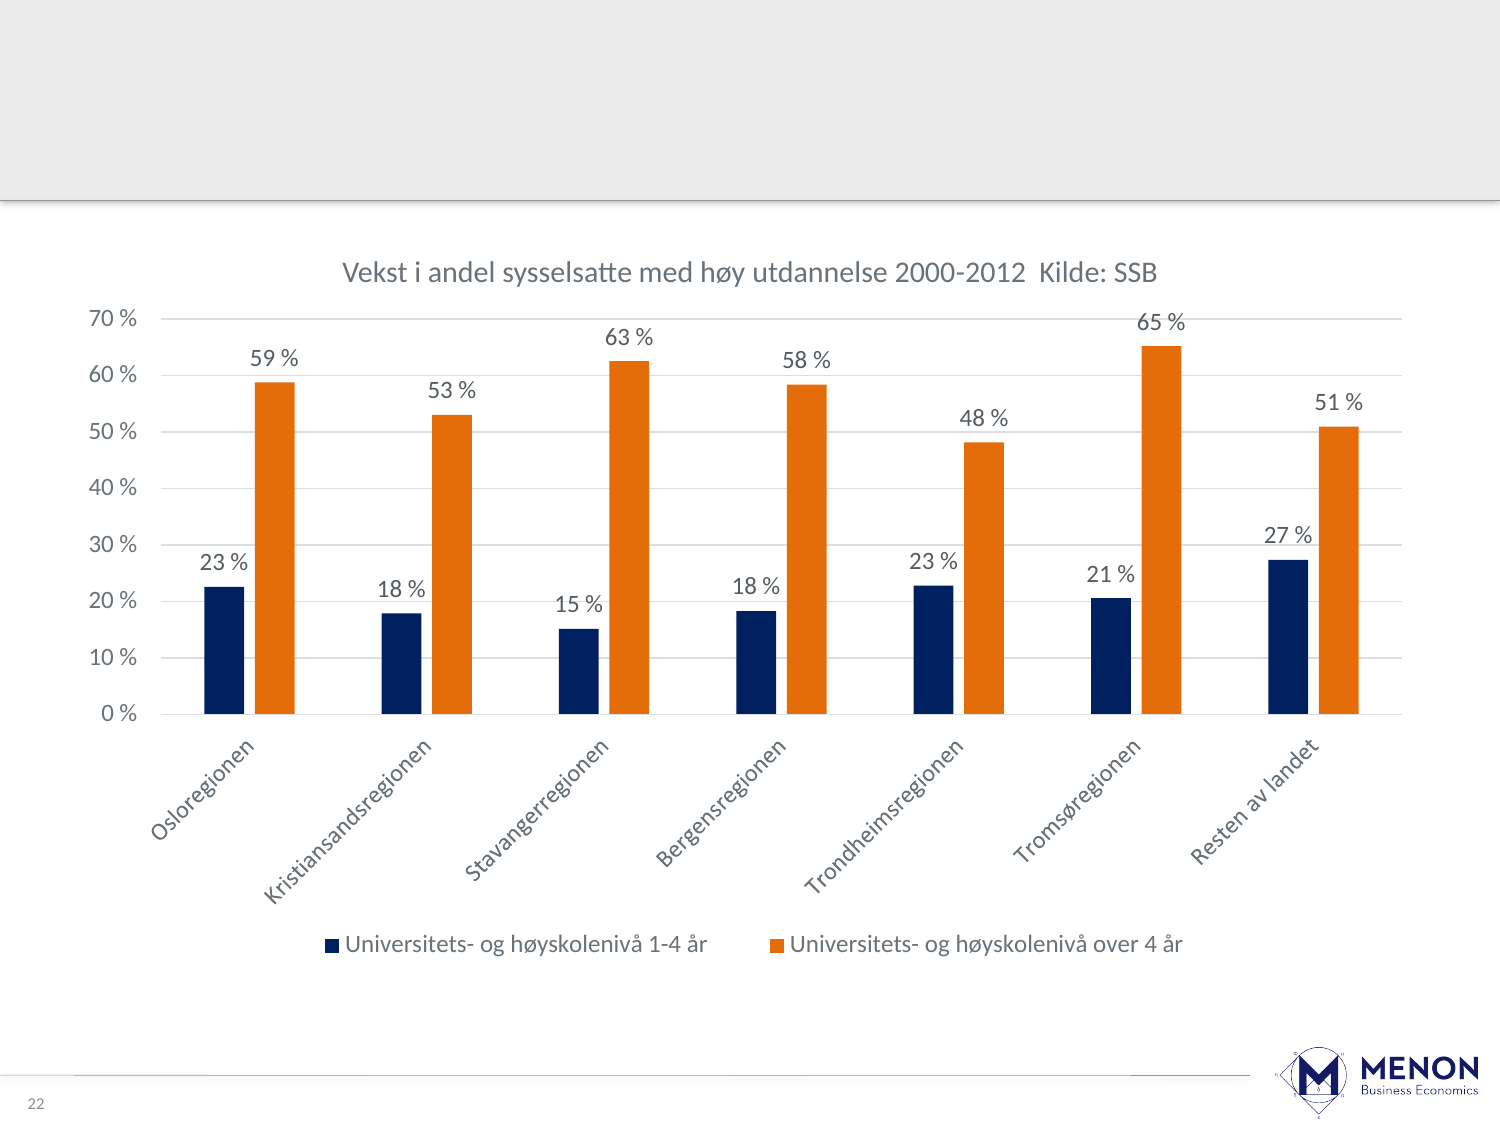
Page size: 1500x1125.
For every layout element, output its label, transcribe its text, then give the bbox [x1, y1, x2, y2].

picture [1275, 1047, 1478, 1119]
slide_number 22 [12, 1072, 363, 1125]
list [74, 237, 1426, 980]
